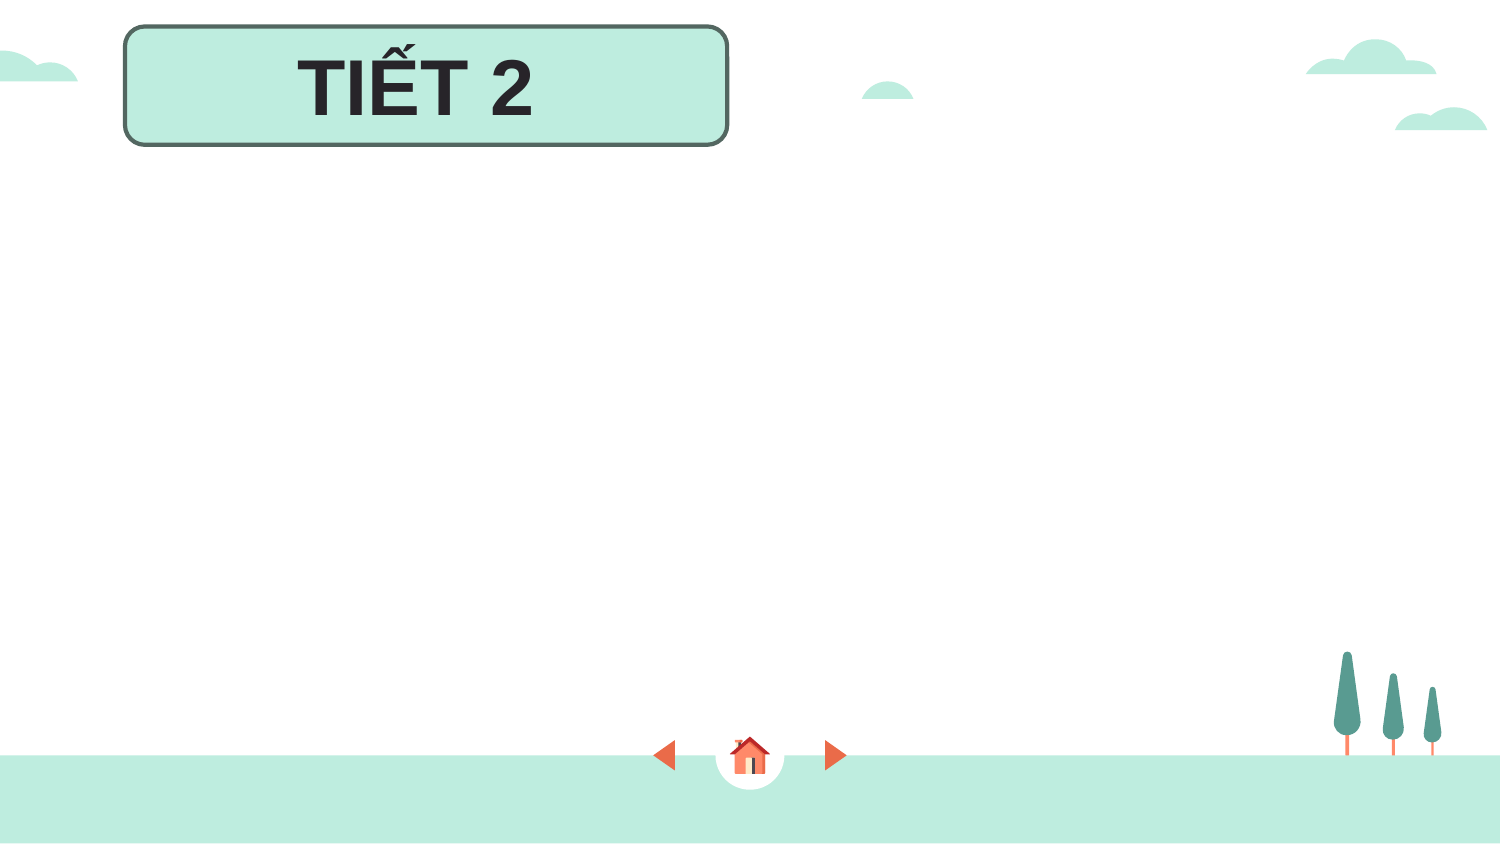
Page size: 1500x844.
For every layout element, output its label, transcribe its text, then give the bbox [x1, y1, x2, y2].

text_box [0, 50, 78, 82]
text_box [684, 24, 730, 147]
text_box [0, 755, 1500, 844]
text_box [1394, 107, 1488, 131]
text_box [825, 740, 847, 771]
text_box [653, 740, 675, 771]
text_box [1332, 651, 1443, 758]
text_box [122, 24, 148, 147]
text_box TIẾT 2 [148, 21, 684, 158]
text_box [715, 720, 785, 790]
text_box [1305, 39, 1437, 75]
